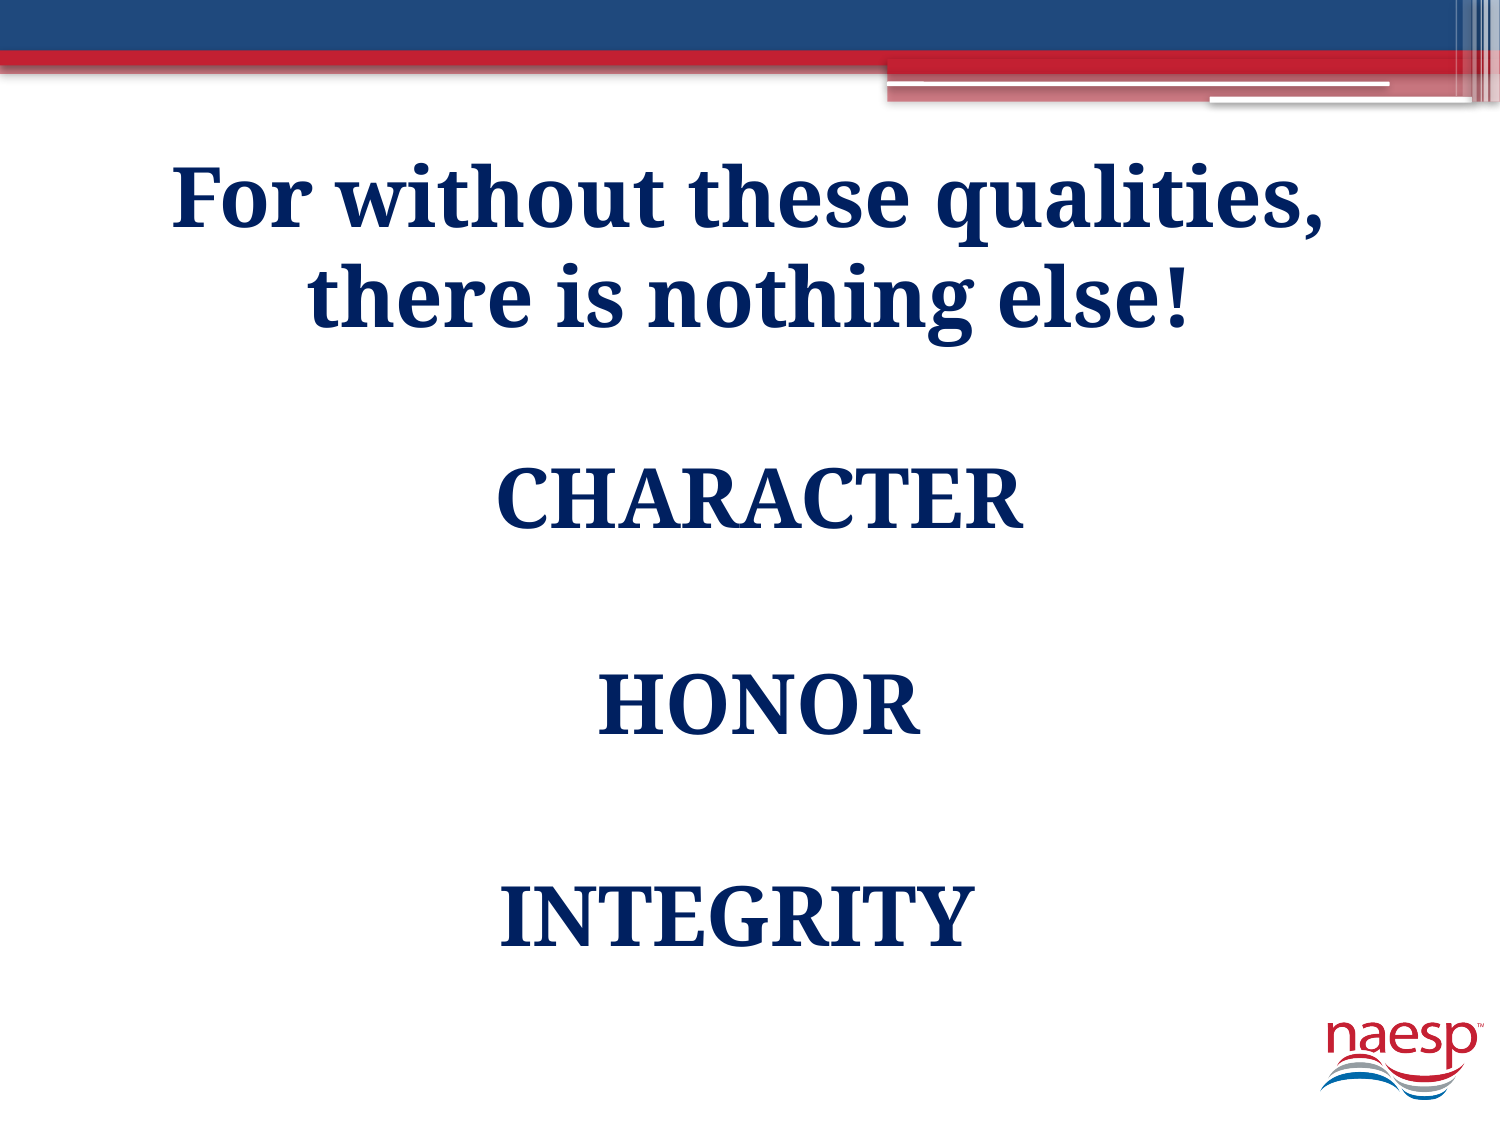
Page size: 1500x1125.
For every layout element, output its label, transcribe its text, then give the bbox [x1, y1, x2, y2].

picture [1320, 1021, 1485, 1101]
title For without these qualities, there is nothing else! [75, 125, 1425, 363]
list CHARACTER HONOR INTEGRITY [75, 437, 1425, 1079]
